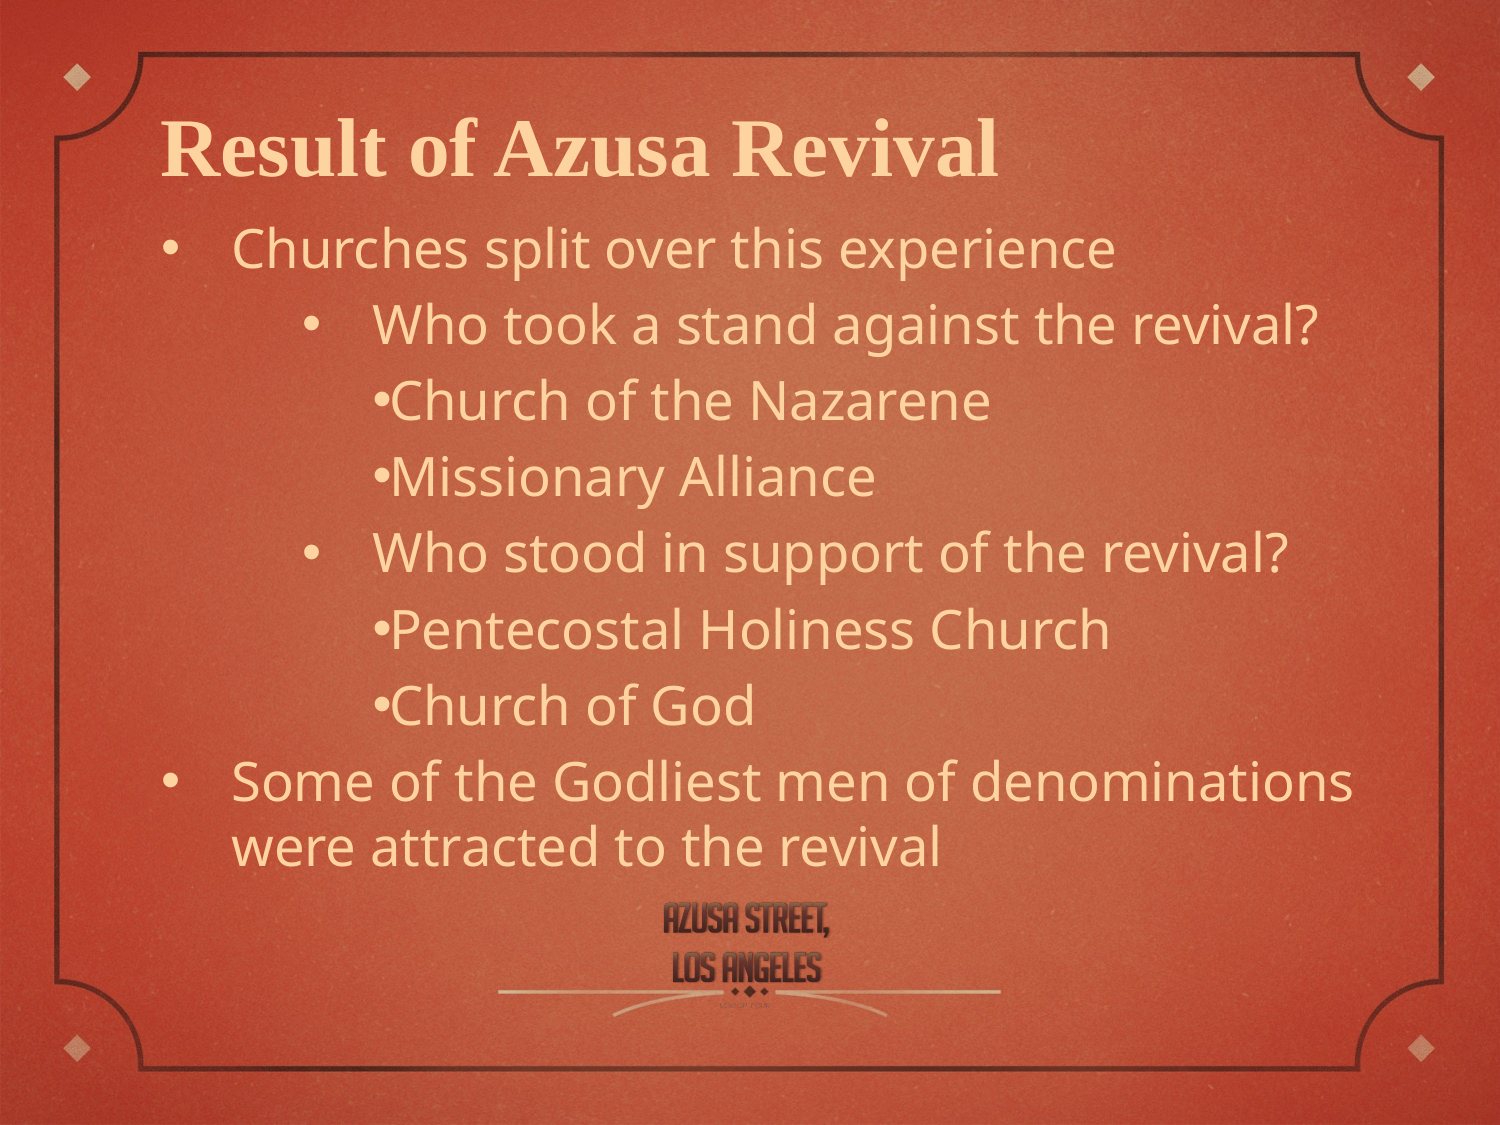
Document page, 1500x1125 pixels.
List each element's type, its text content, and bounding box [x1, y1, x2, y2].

text_box Result of Azusa Revival [146, 85, 1386, 201]
list Churches split over this experience Who took a stand against the revival? Church of the Nazarene Missionary Alliance Who stood in support of the revival? Pentecostal Holiness Church Church of God Some of the Godliest men of denominations were attracted to the revival [146, 201, 1386, 891]
picture [0, 0, 1500, 1125]
